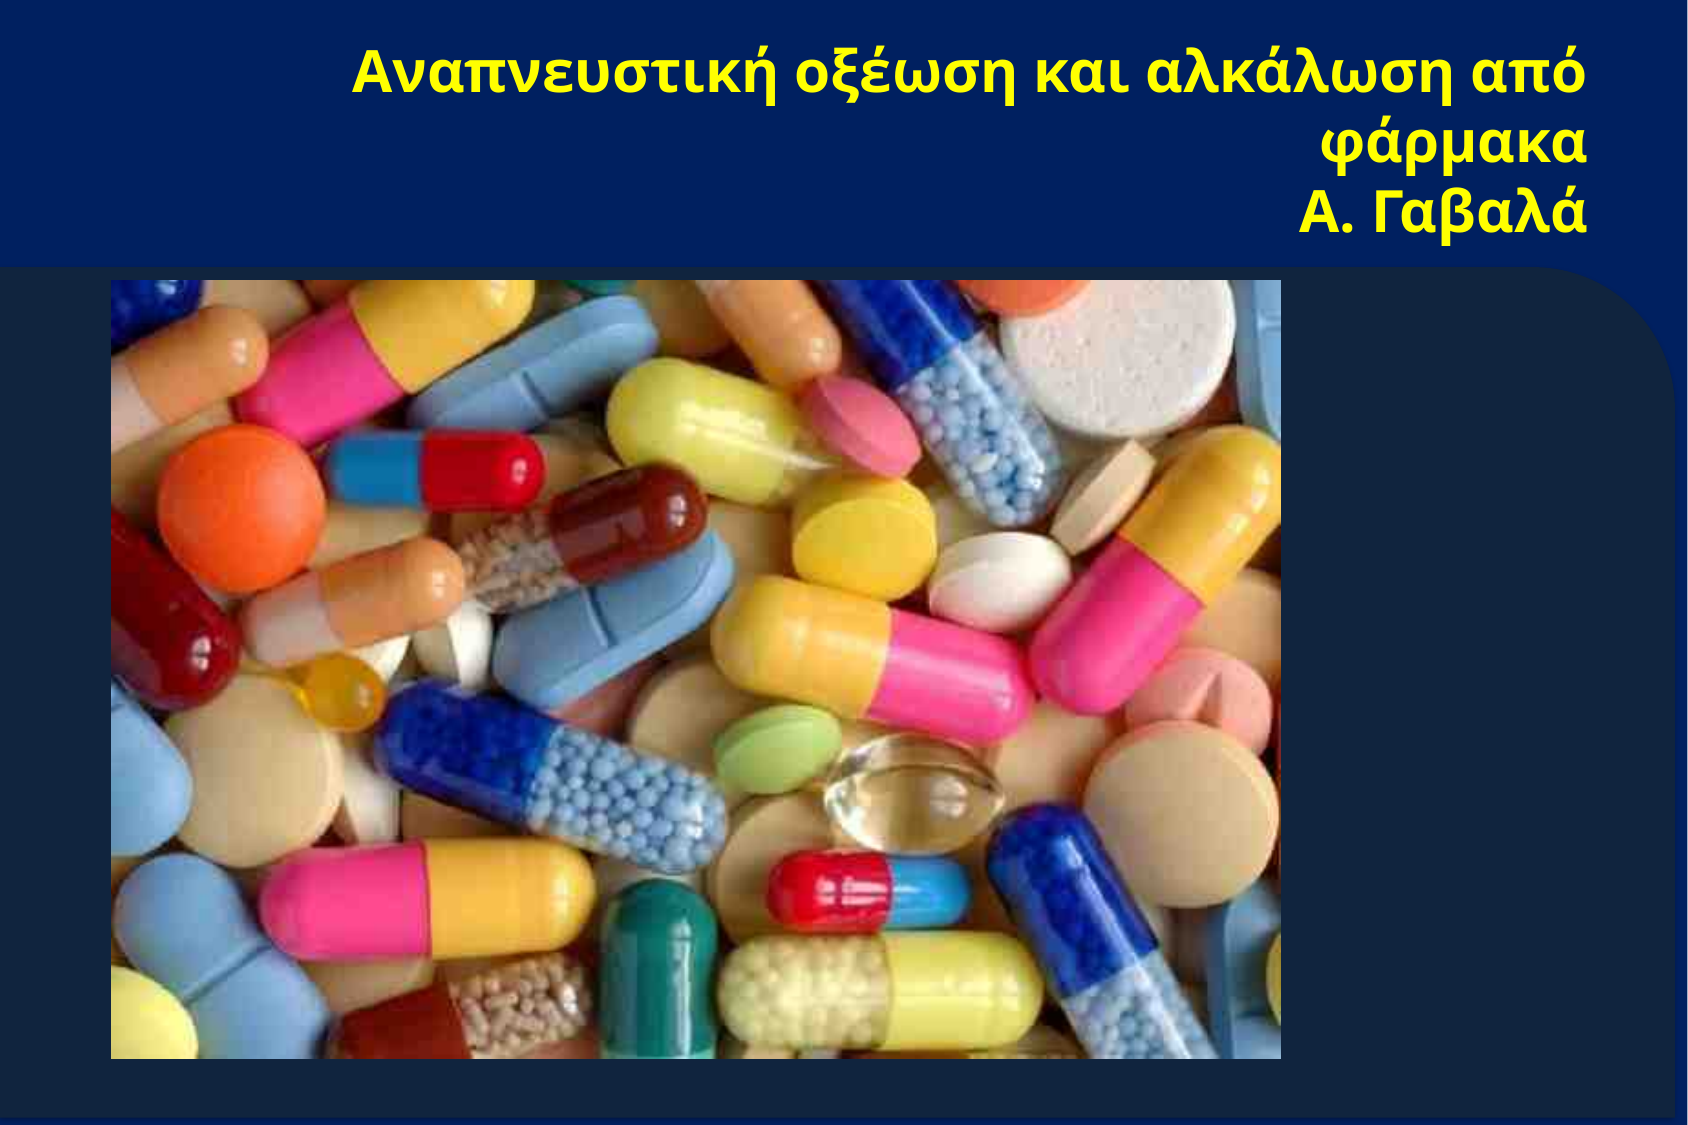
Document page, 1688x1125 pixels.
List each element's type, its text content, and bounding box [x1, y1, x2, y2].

picture [111, 279, 1281, 1059]
text_box [0, 267, 1675, 1118]
title Αναπνευστική οξέωση και αλκάλωση από φάρμακα Α. Γαβαλά [84, 45, 1604, 233]
